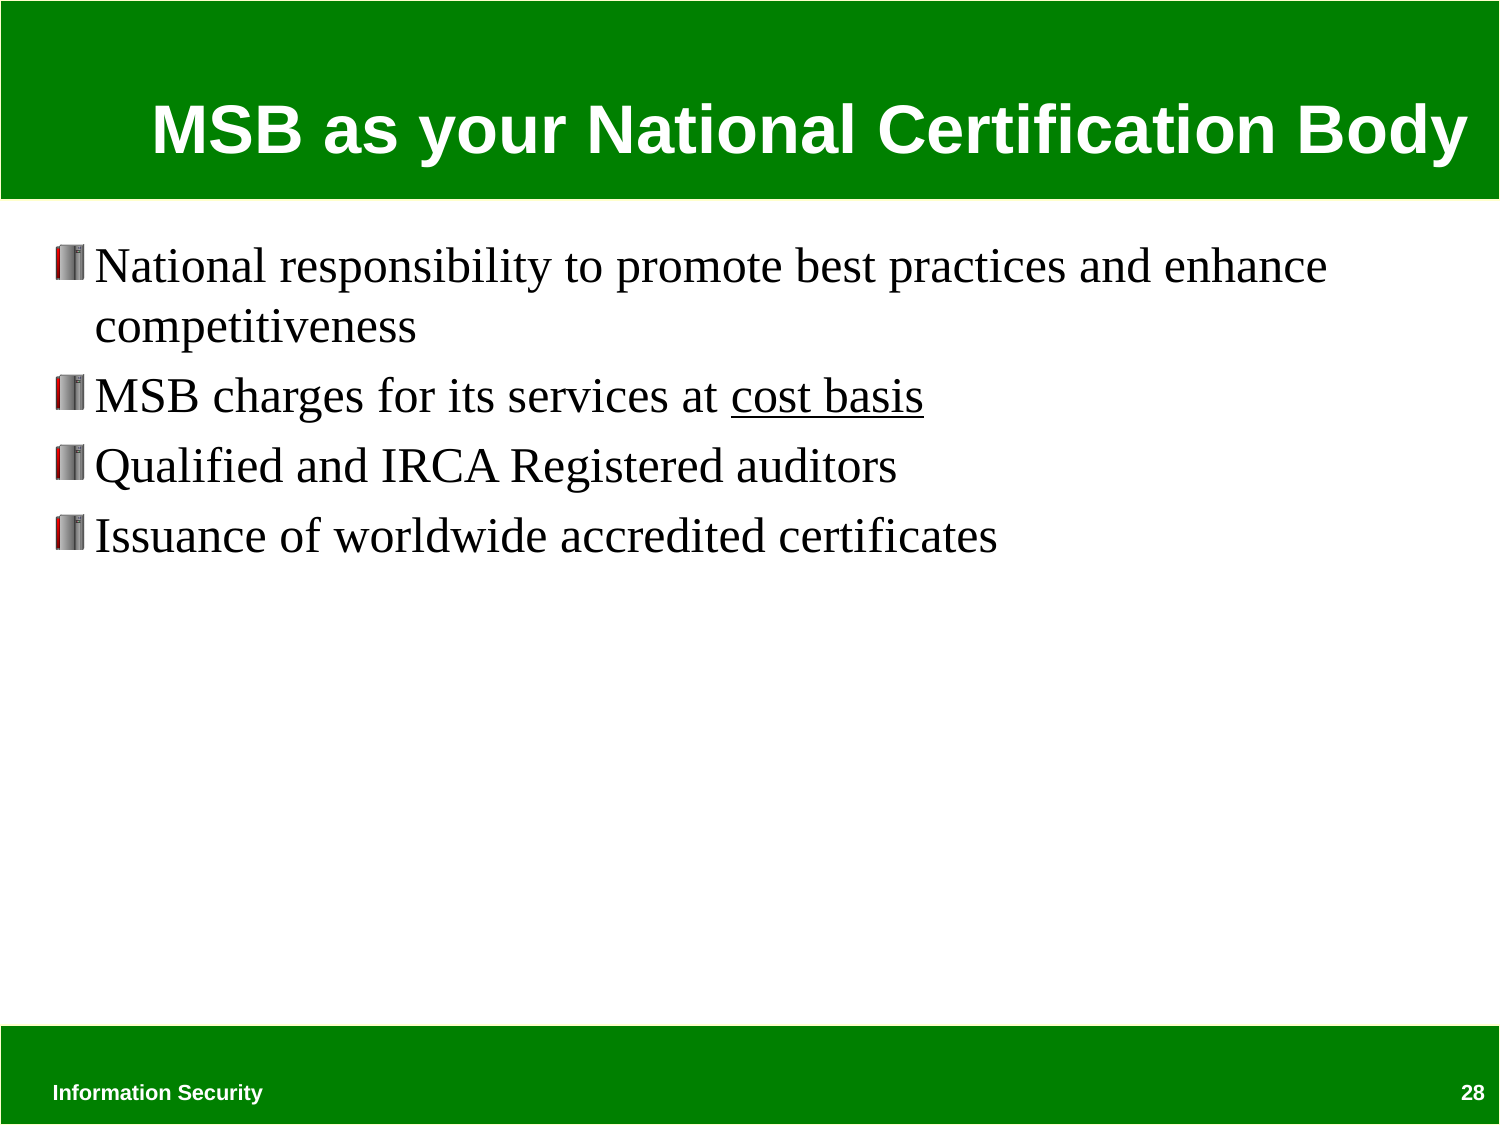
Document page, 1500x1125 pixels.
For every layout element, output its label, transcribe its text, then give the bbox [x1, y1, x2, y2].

slide_number 28 [1125, 1025, 1500, 1113]
picture [52, 244, 88, 280]
footer Information Security [37, 1025, 1000, 1113]
picture [52, 514, 88, 550]
title MSB as your National Certification Body [136, 38, 1500, 213]
picture [52, 444, 88, 480]
picture [52, 374, 88, 410]
list National responsibility to promote best practices and enhance competitiveness MSB charges for its services at cost basis Qualified and IRCA Registered auditors Issuance of worldwide accredited certificates [37, 224, 1475, 1013]
